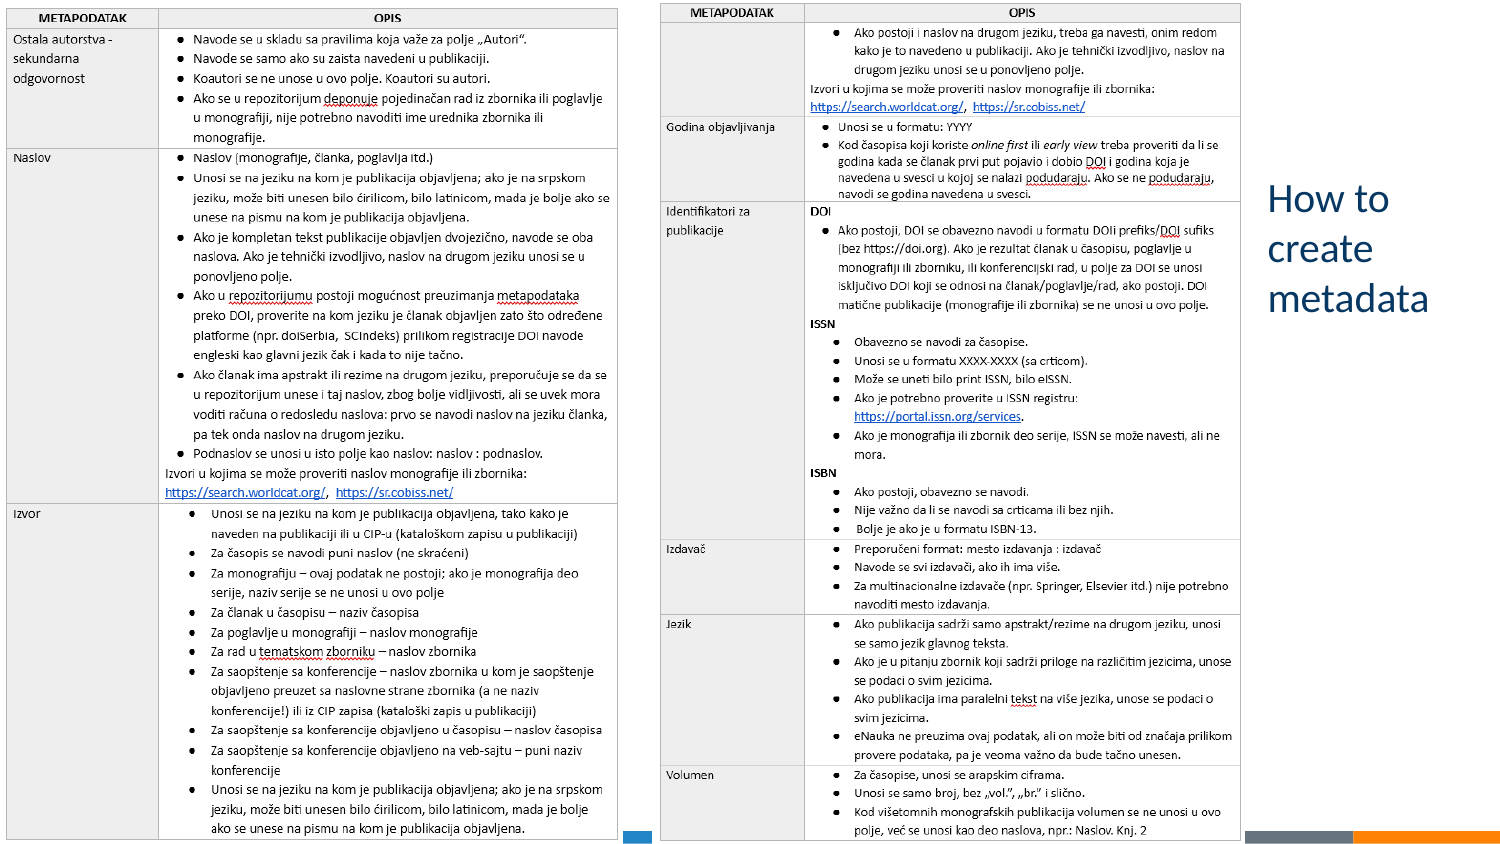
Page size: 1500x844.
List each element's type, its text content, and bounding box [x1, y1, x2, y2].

list How to create metadata [1252, 155, 1479, 739]
picture [652, 0, 1245, 844]
picture [0, 0, 624, 844]
